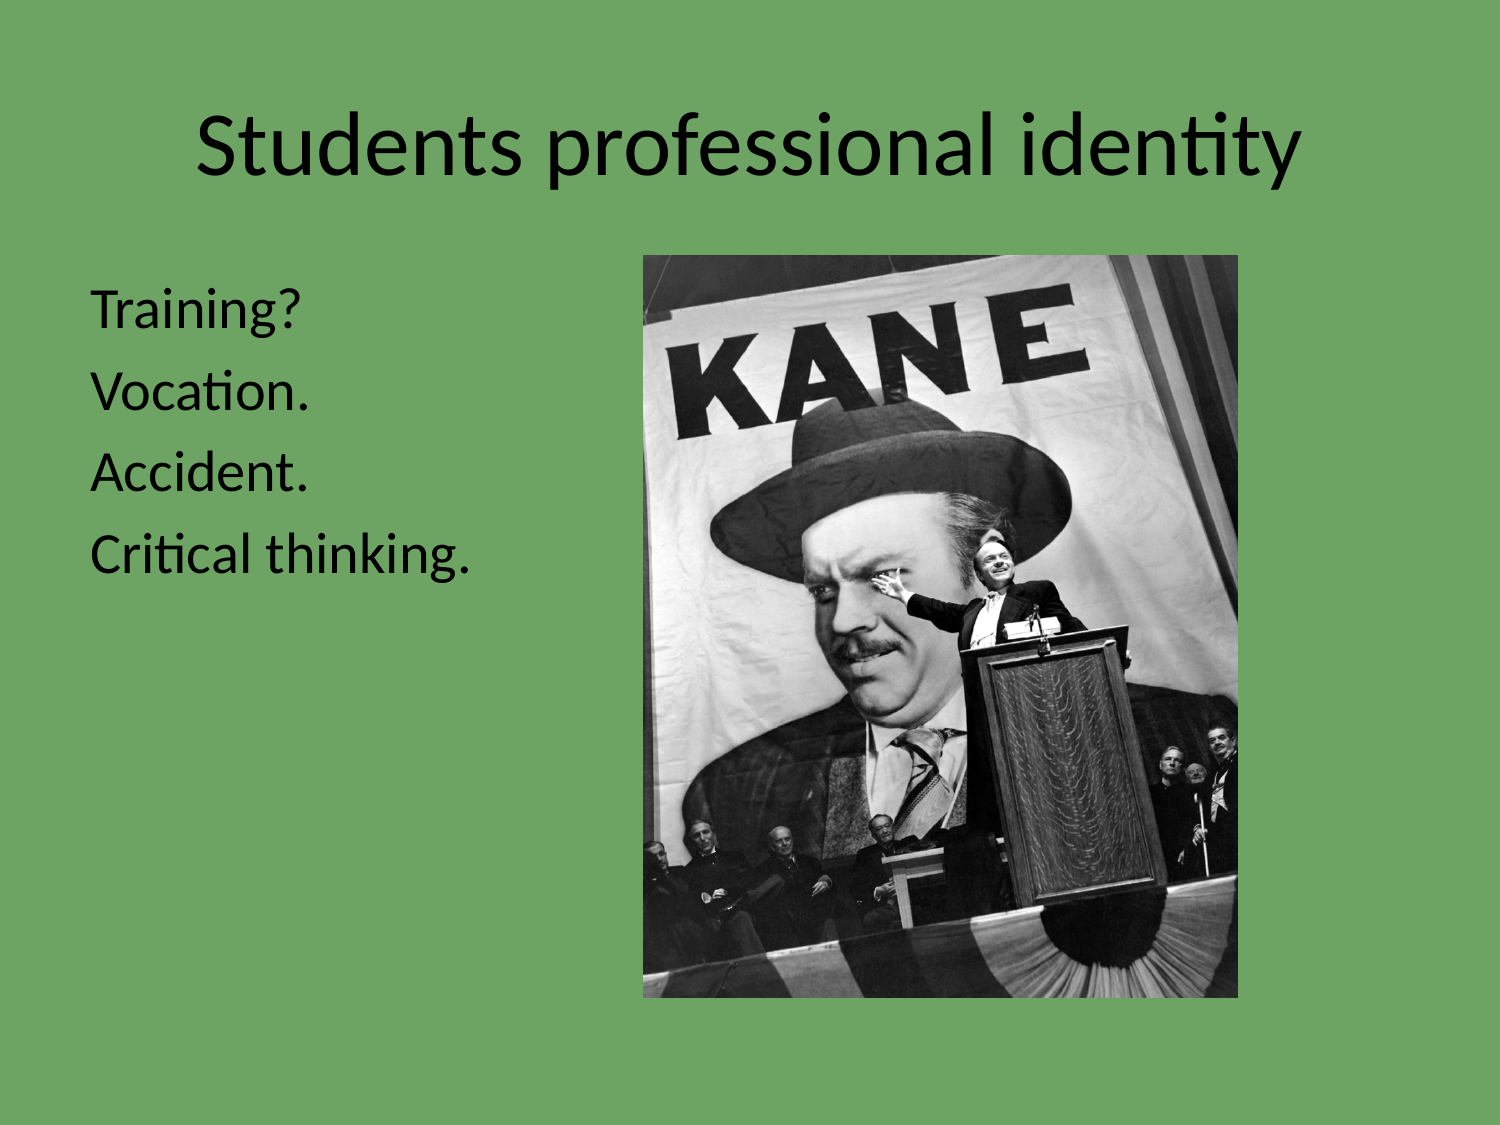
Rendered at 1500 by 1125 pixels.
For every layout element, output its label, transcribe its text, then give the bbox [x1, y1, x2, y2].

list Training? Vocation. Accident. Critical thinking. [75, 262, 644, 1005]
title Students professional identity [75, 45, 1425, 233]
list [643, 255, 1238, 998]
